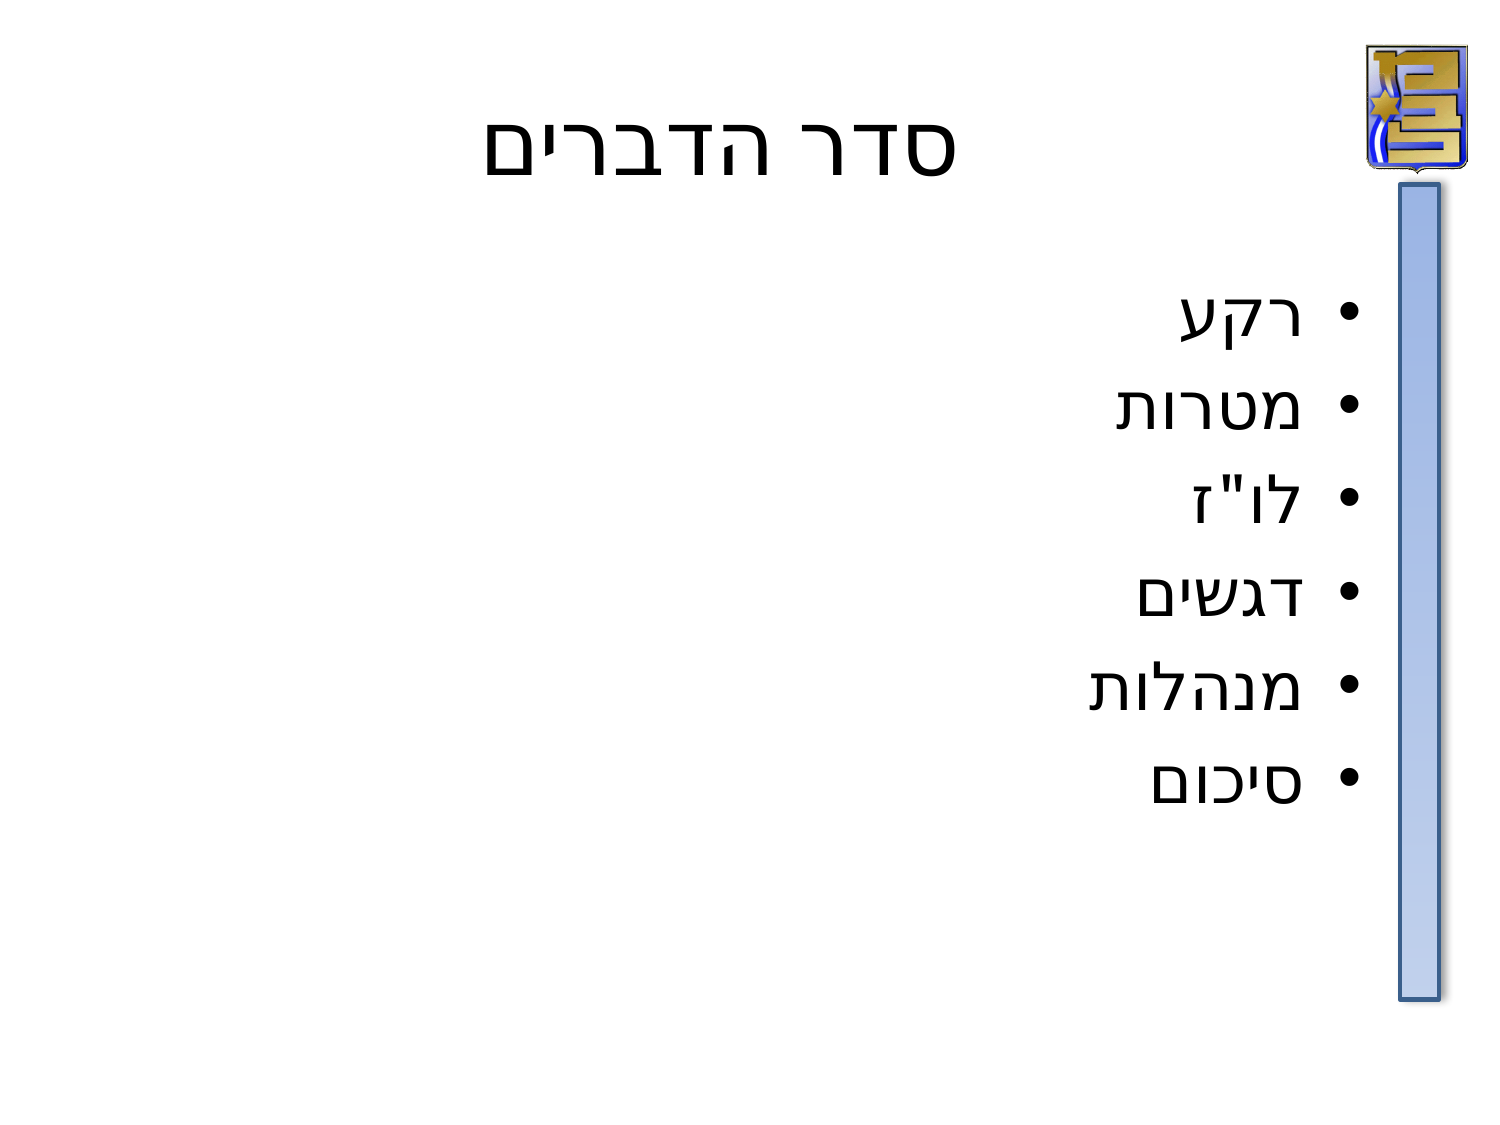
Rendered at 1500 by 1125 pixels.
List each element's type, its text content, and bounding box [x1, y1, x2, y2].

title סדר הדברים [75, 45, 1365, 233]
picture [1364, 42, 1469, 175]
list רקע מטרות לו"ז דגשים מנהלות סיכום [75, 262, 1376, 1005]
